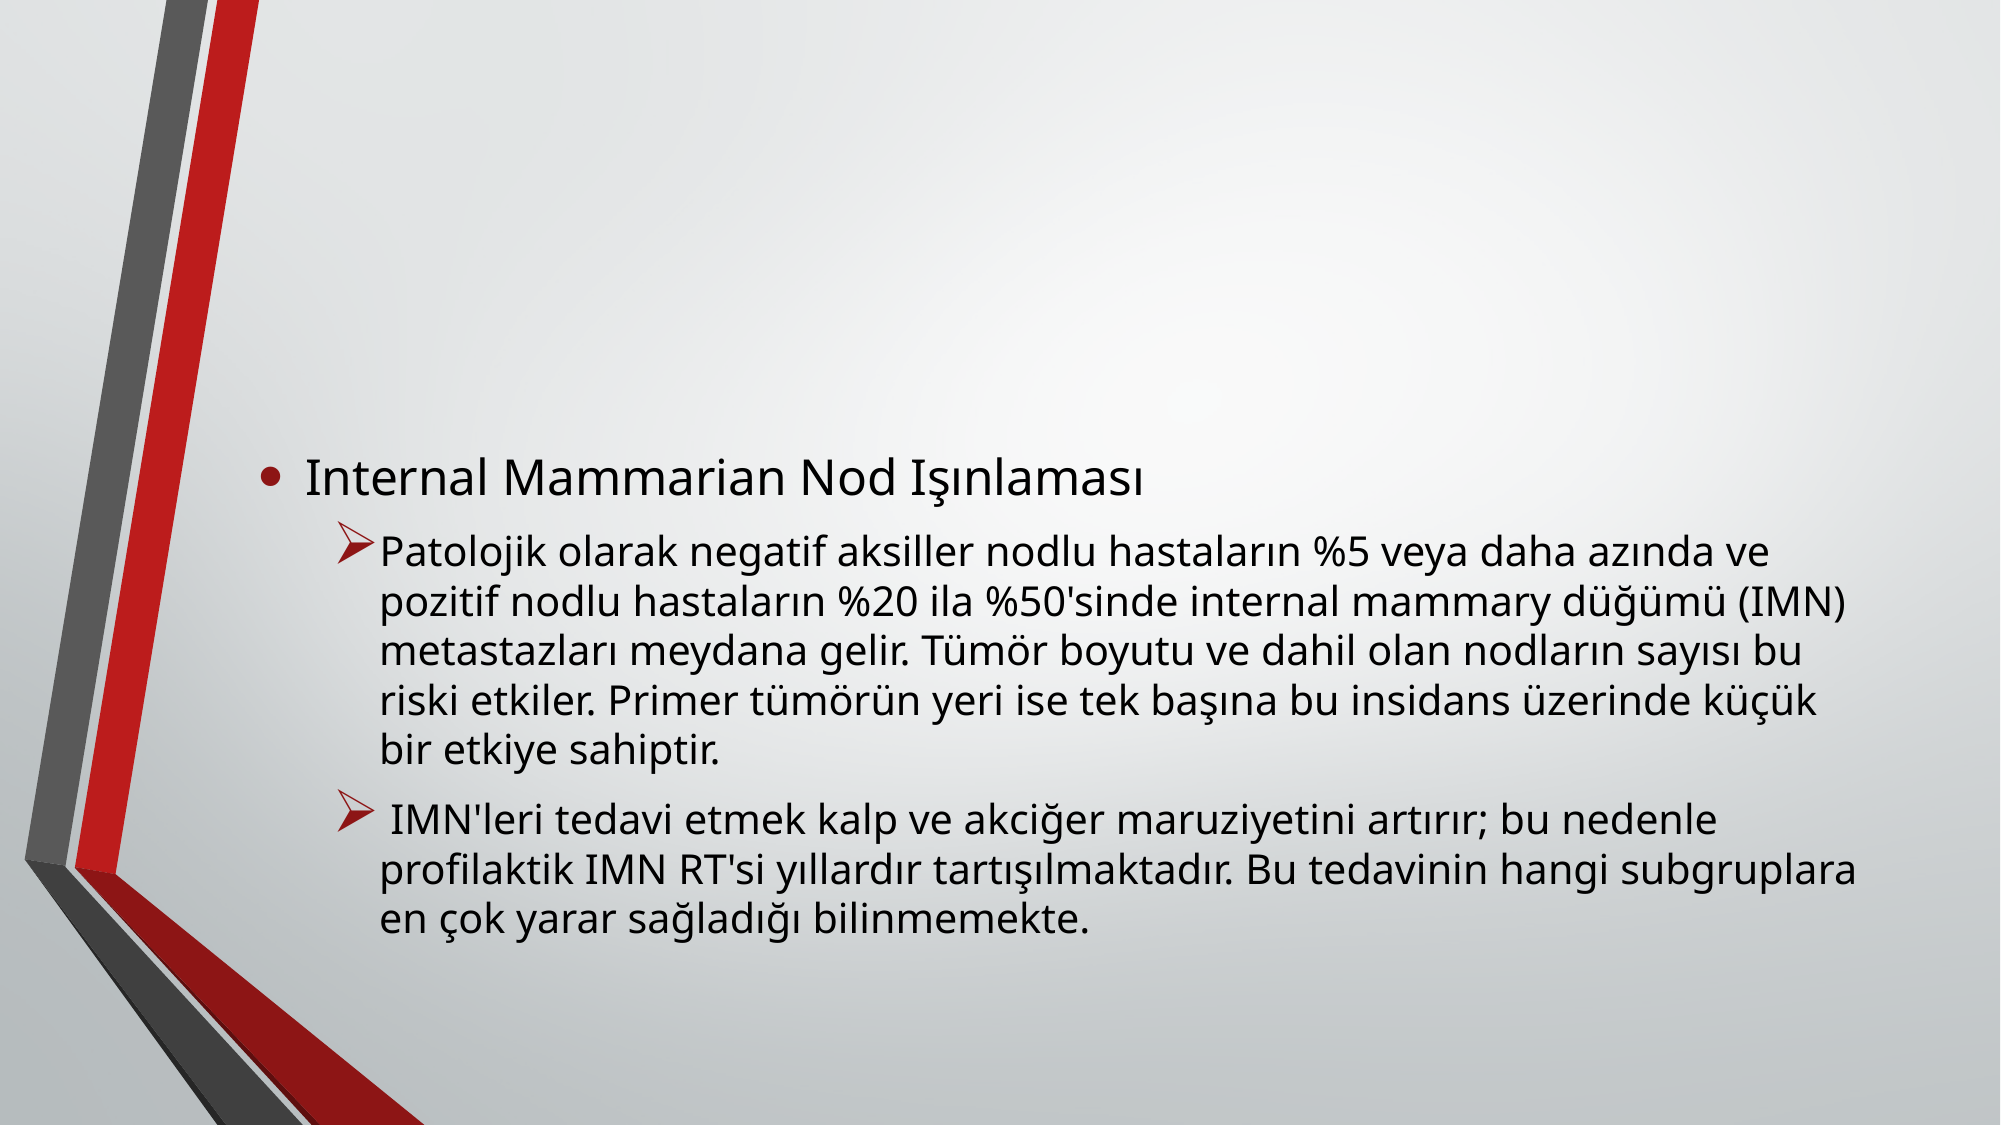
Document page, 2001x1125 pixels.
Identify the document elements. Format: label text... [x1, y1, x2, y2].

list Internal Mammarian Nod Işınlaması Patolojik olarak negatif aksiller nodlu hastaların %5 veya daha azında ve pozitif nodlu hastaların %20 ila %50'sinde internal mammary düğümü (IMN) metastazları meydana gelir. Tümör boyutu ve dahil olan nodların sayısı bu riski etkiler. Primer tümörün yeri ise tek başına bu insidans üzerinde küçük bir etkiye sahiptir. IMN'leri tedavi etmek kalp ve akciğer maruziyetini artırır; bu nedenle profilaktik IMN RT'si yıllardır tartışılmaktadır. Bu tedavinin hangi subgruplara en çok yarar sağladığı bilinmemekte. [243, 437, 1887, 950]
